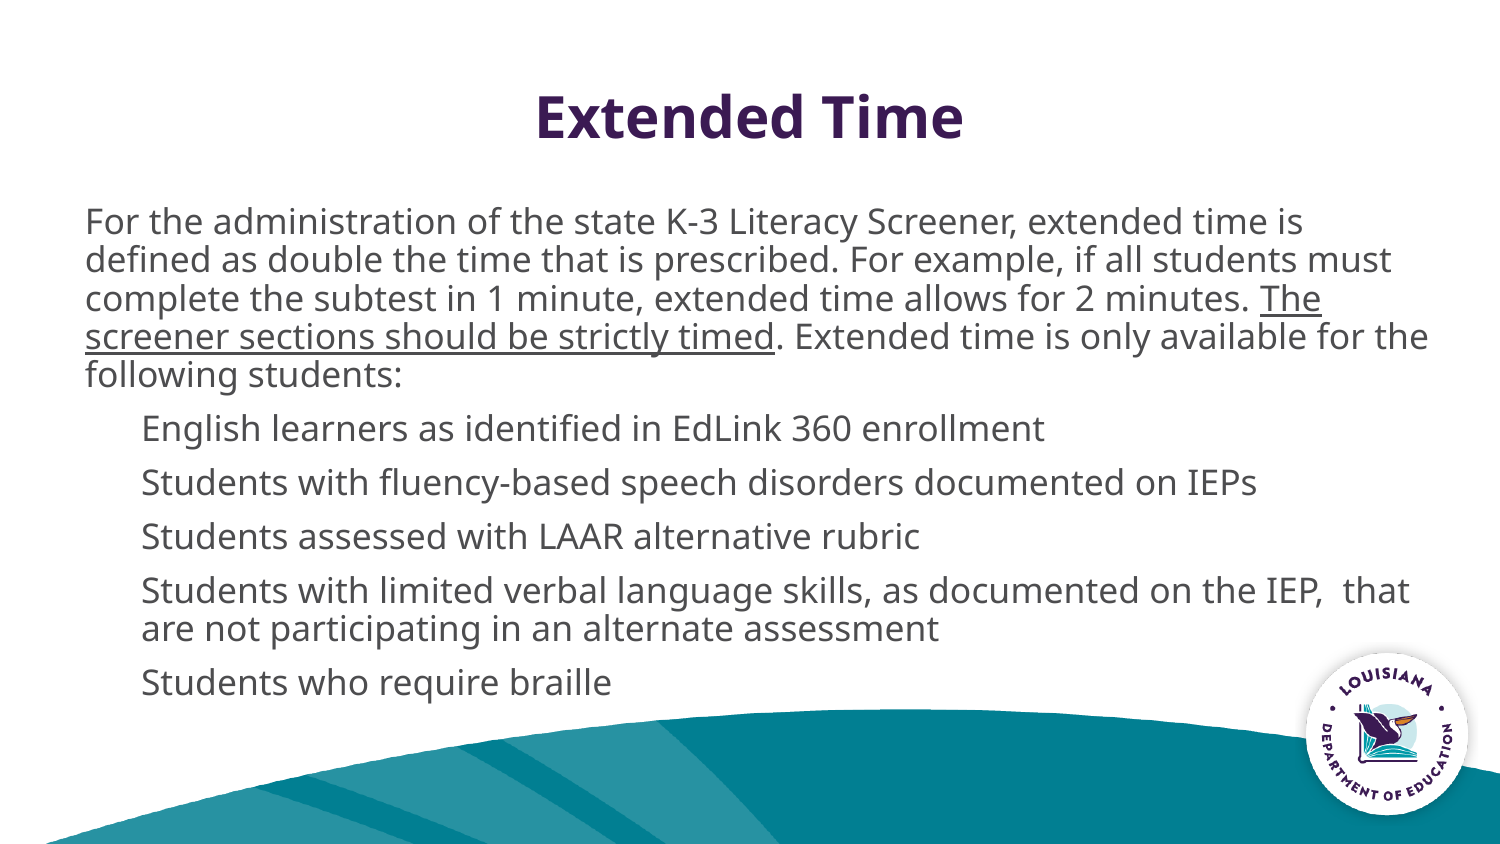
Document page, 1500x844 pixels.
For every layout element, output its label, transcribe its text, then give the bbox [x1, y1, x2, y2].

title Extended Time [51, 72, 1449, 167]
picture [0, 642, 1500, 844]
list For the administration of the state K-3 Literacy Screener, extended time is defined as double the time that is prescribed. For example, if all students must complete the subtest in 1 minute, extended time allows for 2 minutes. The screener sections should be strictly timed. Extended time is only available for the following students: English learners as identified in EdLink 360 enrollment Students with fluency-based speech disorders documented on IEPs Students assessed with LAAR alternative rubric Students with limited verbal language skills, as documented on the IEP, that are not participating in an alternate assessment Students who require braille [51, 189, 1449, 712]
